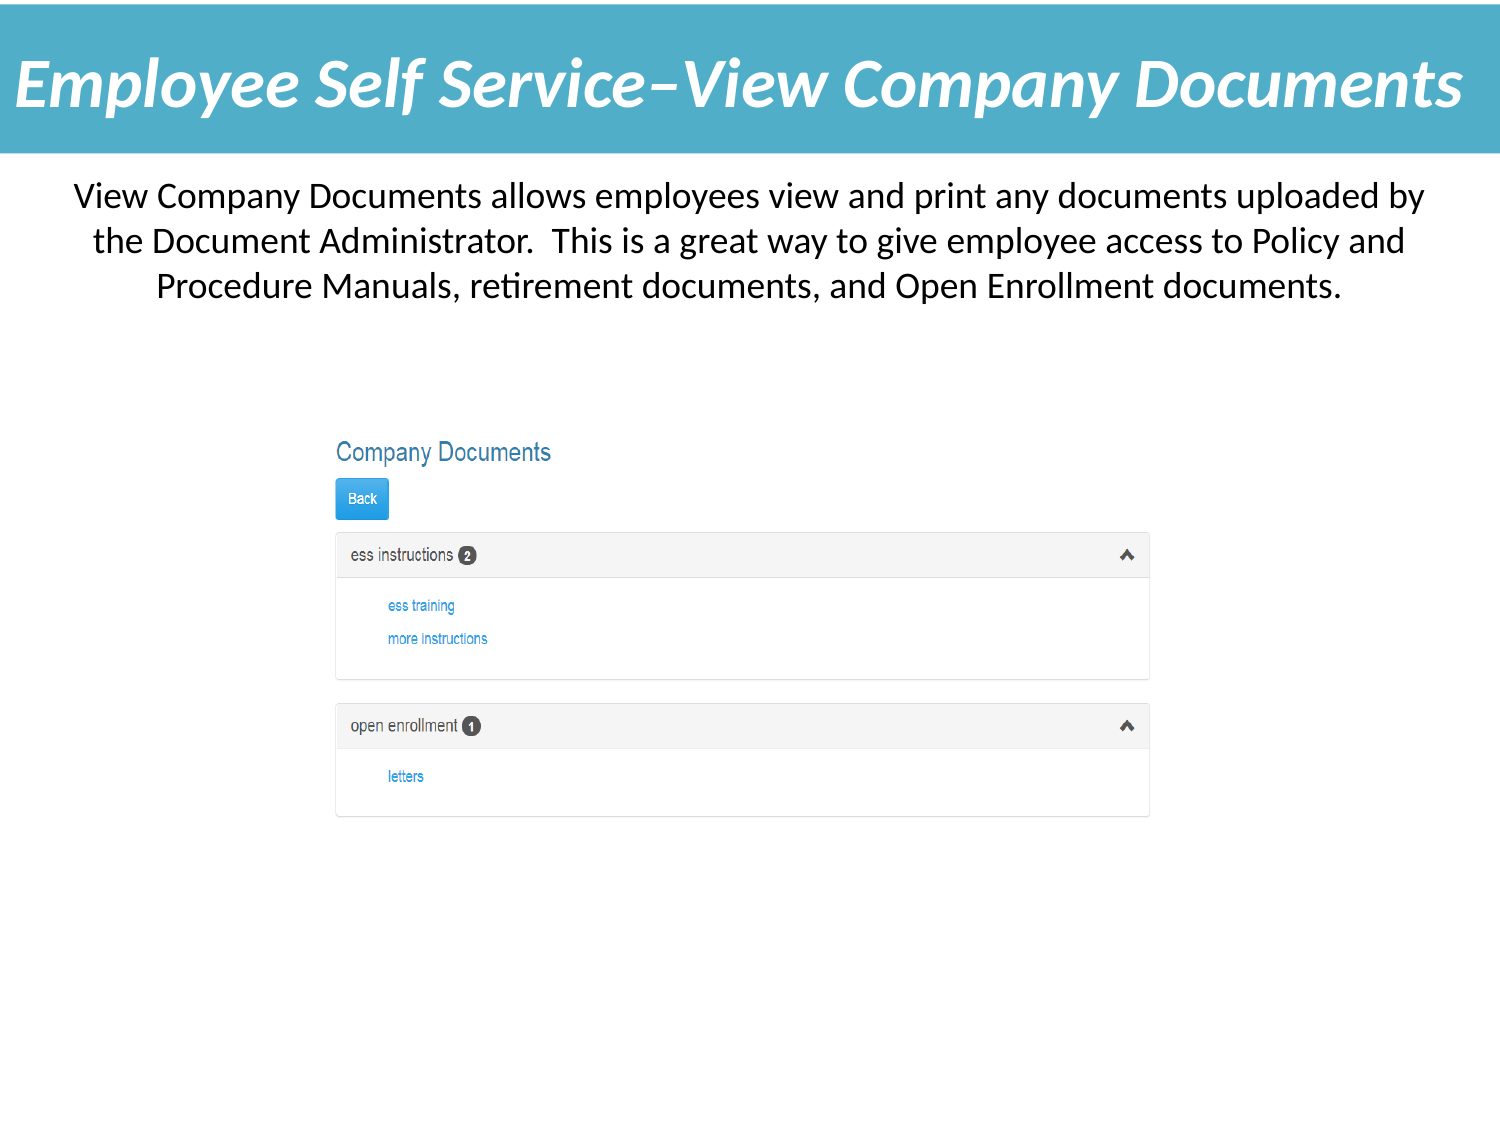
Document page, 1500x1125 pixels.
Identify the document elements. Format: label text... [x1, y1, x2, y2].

text_box Employee Self Service–View Company Documents [0, 2, 1500, 155]
title View Company Documents allows employees view and print any documents uploaded by the Document Administrator. This is a great way to give employee access to Policy and Procedure Manuals, retirement documents, and Open Enrollment documents. [47, 155, 1453, 324]
picture [324, 432, 1164, 873]
